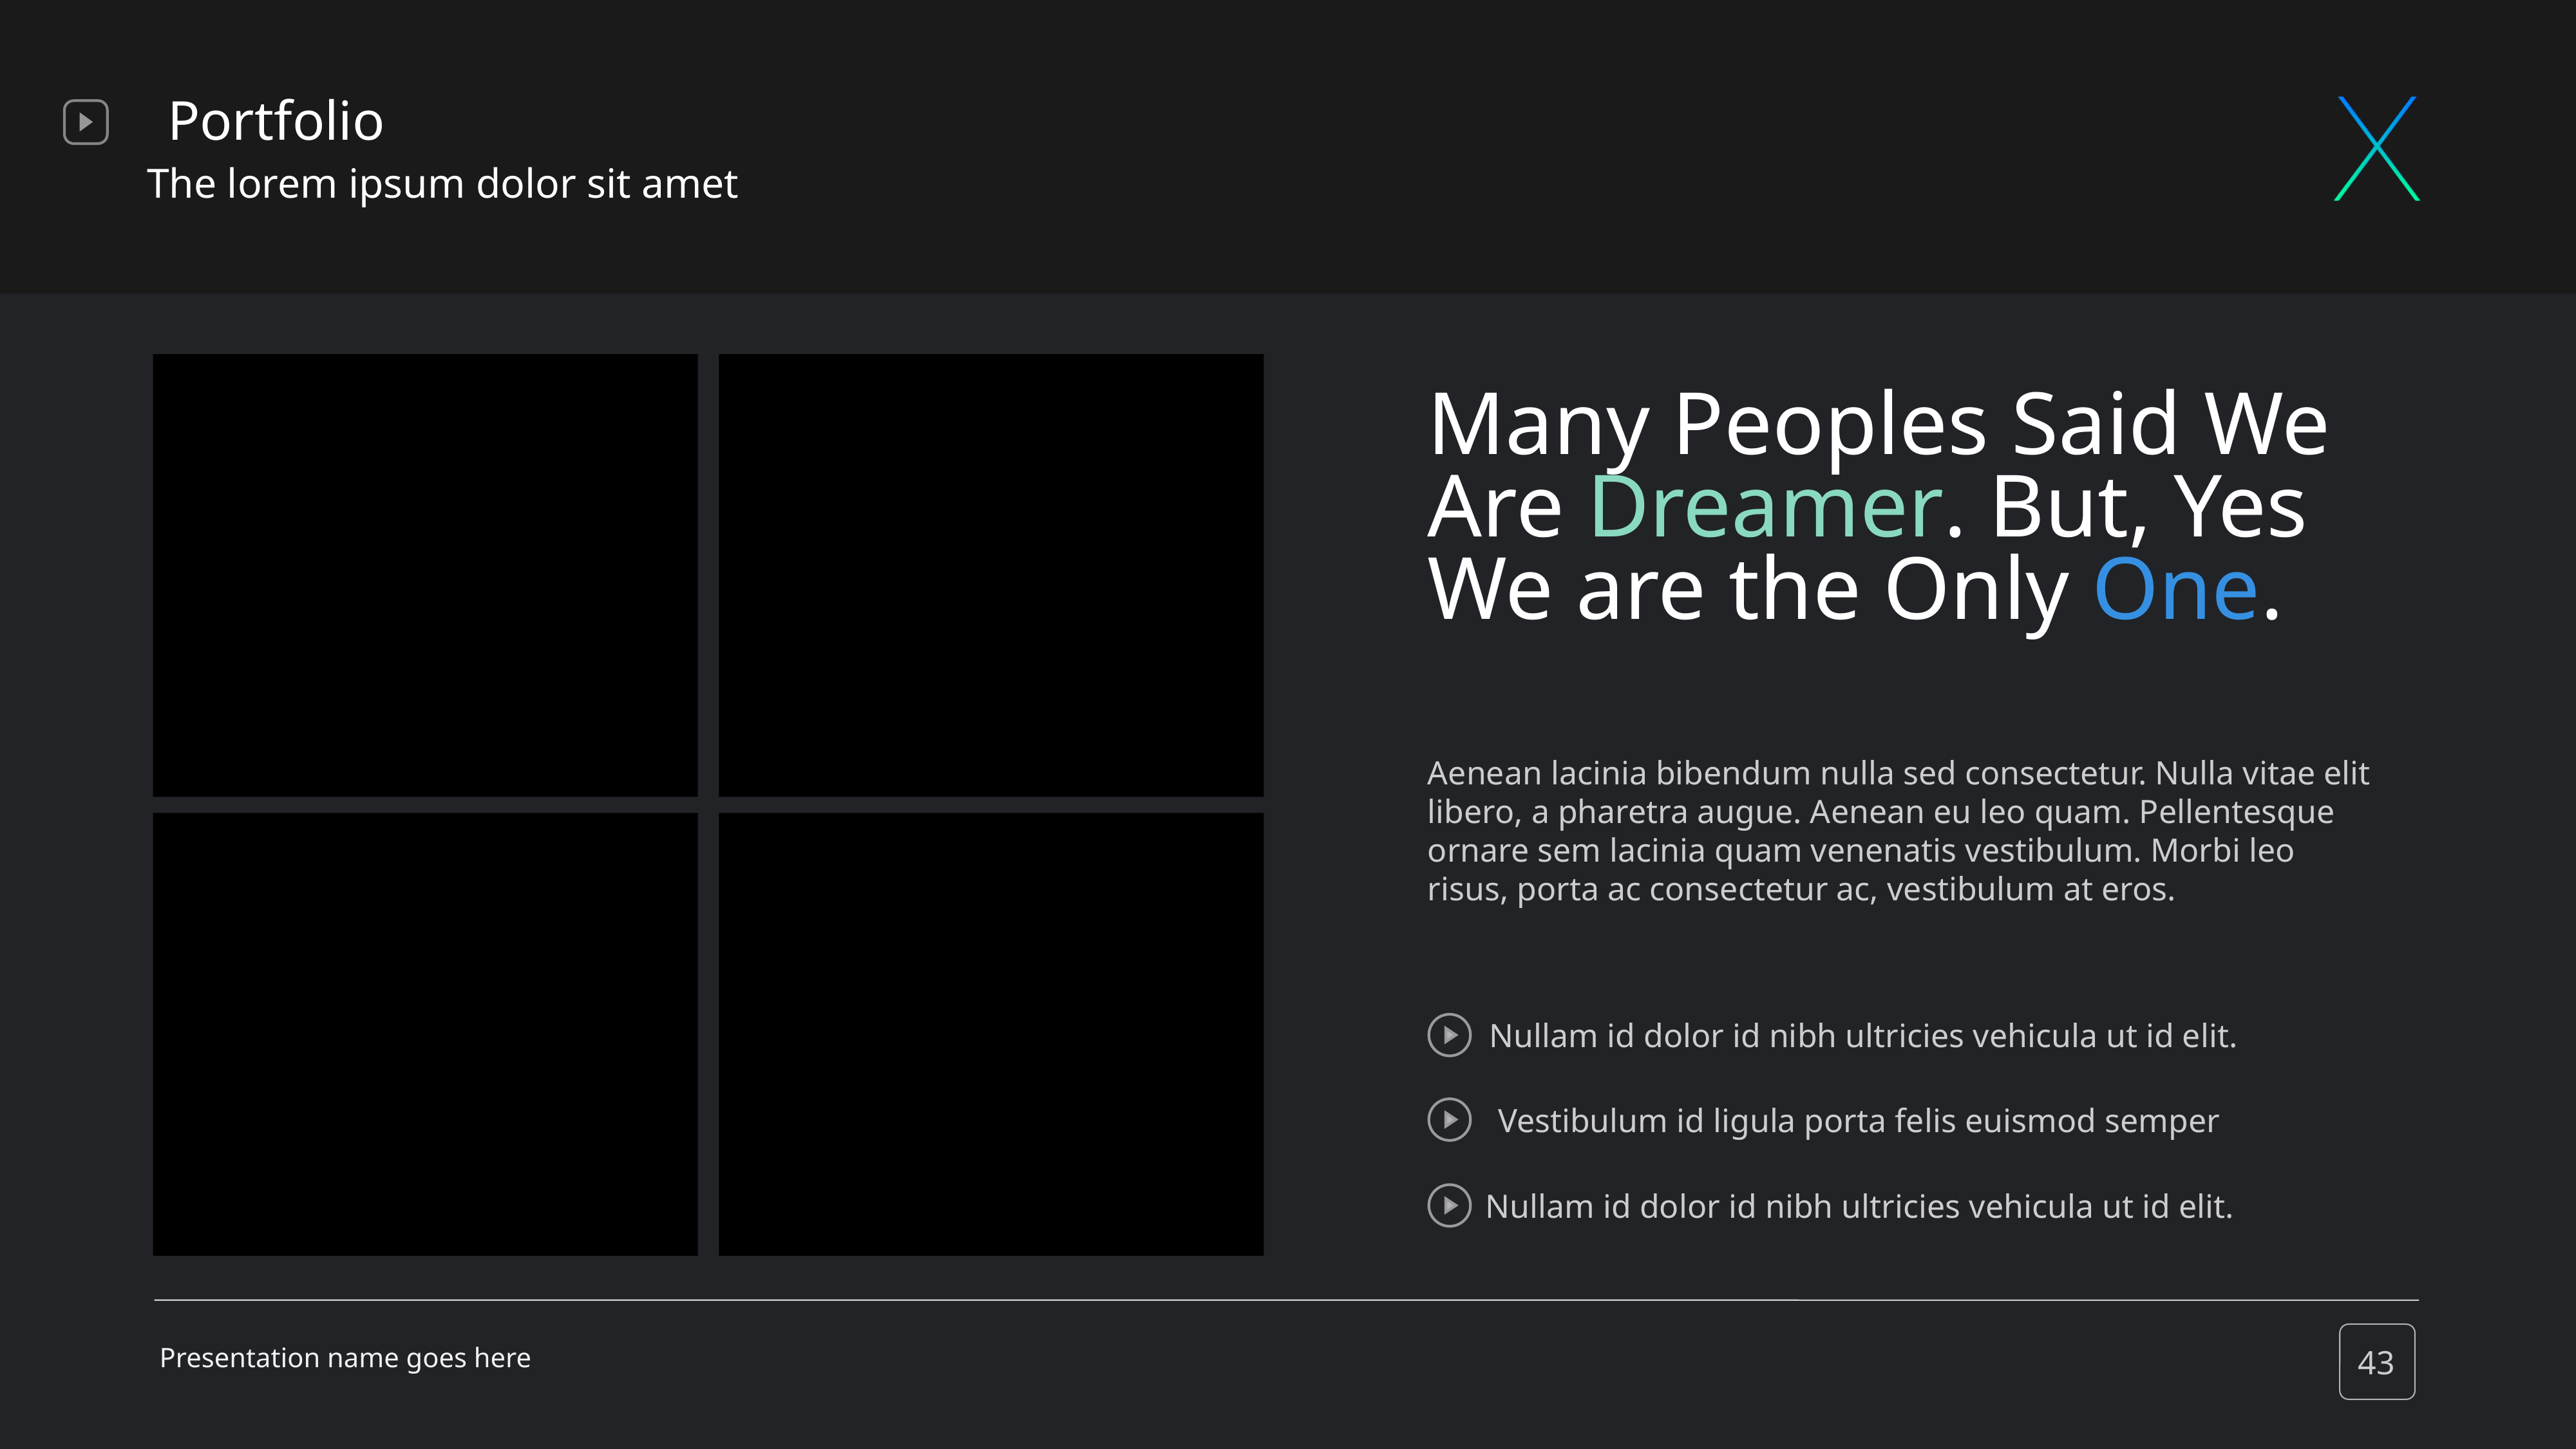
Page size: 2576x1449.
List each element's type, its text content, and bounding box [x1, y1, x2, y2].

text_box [1428, 1014, 1471, 1056]
text_box Aenean lacinia bibendum nulla sed consectetur. Nulla vitae elit libero, a pharetra augue. Aenean eu leo quam. Pellentesque ornare sem lacinia quam venenatis vestibulum. Morbi leo risus, porta ac consectetur ac, vestibulum at eros. [1427, 735, 2385, 924]
text_box Many Peoples Said We Are Dreamer. But, Yes We are the Only One. [1427, 354, 2417, 670]
text_box Nullam id dolor id nibh ultricies vehicula ut id elit. [1485, 1186, 2235, 1225]
picture [153, 813, 698, 1256]
picture [153, 354, 698, 797]
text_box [1428, 1184, 1471, 1227]
picture [718, 354, 1264, 797]
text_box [1428, 1098, 1471, 1141]
text_box Vestibulum id ligula porta felis euismod semper [1489, 1100, 2221, 1139]
picture [2332, 97, 2423, 201]
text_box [153, 354, 1264, 1256]
text_box Presentation name goes here [159, 1341, 532, 1374]
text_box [153, 76, 733, 215]
text_box Nullam id dolor id nibh ultricies vehicula ut id elit. [1490, 1015, 2239, 1054]
picture [718, 813, 1264, 1256]
text_box 43 [2358, 1342, 2395, 1381]
